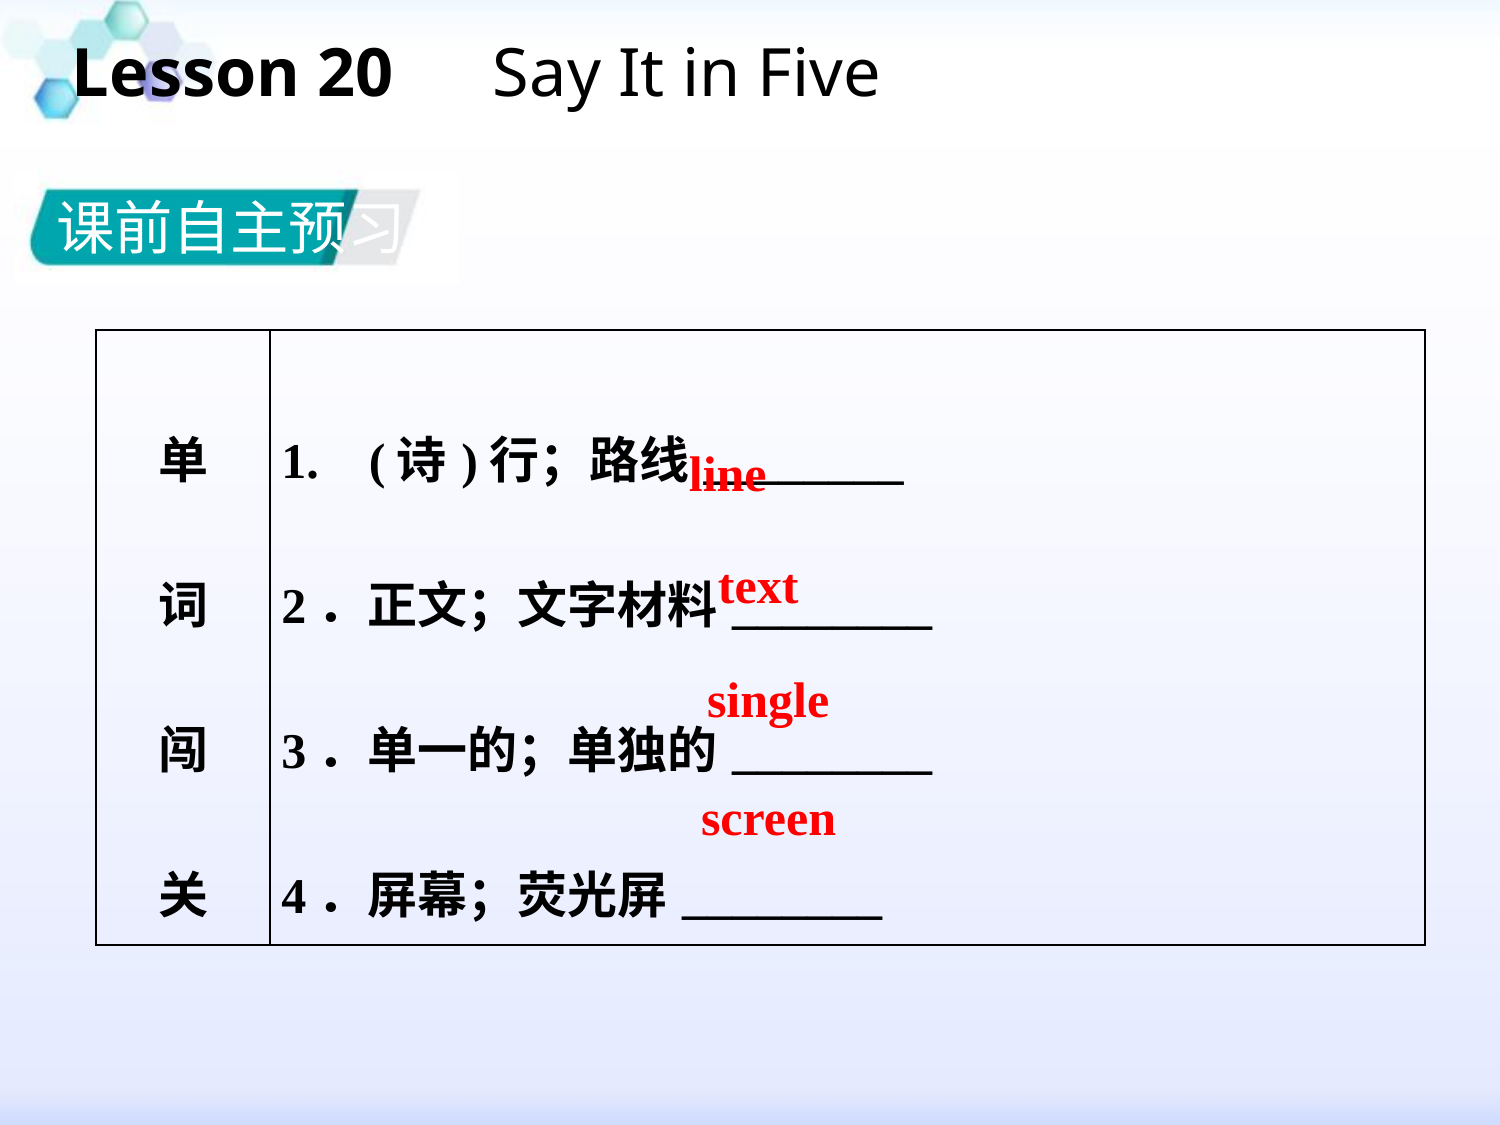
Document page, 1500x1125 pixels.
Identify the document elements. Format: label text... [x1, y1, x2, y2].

text_box single [692, 660, 845, 736]
table_header 1. (诗)行；路线________ 2．正文；文字材料________ 3．单一的；单独的________ 4．屏幕；荧光屏________ [271, 331, 1424, 944]
text_box line [674, 434, 782, 509]
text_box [14, 171, 459, 283]
table_header 单 词 闯 关 [97, 331, 269, 944]
text_box screen [686, 777, 852, 853]
text_box text [703, 546, 814, 621]
text_box Lesson 20 Say It in Five [57, 22, 897, 198]
picture [0, 0, 1500, 1125]
text_box [491, 477, 686, 537]
